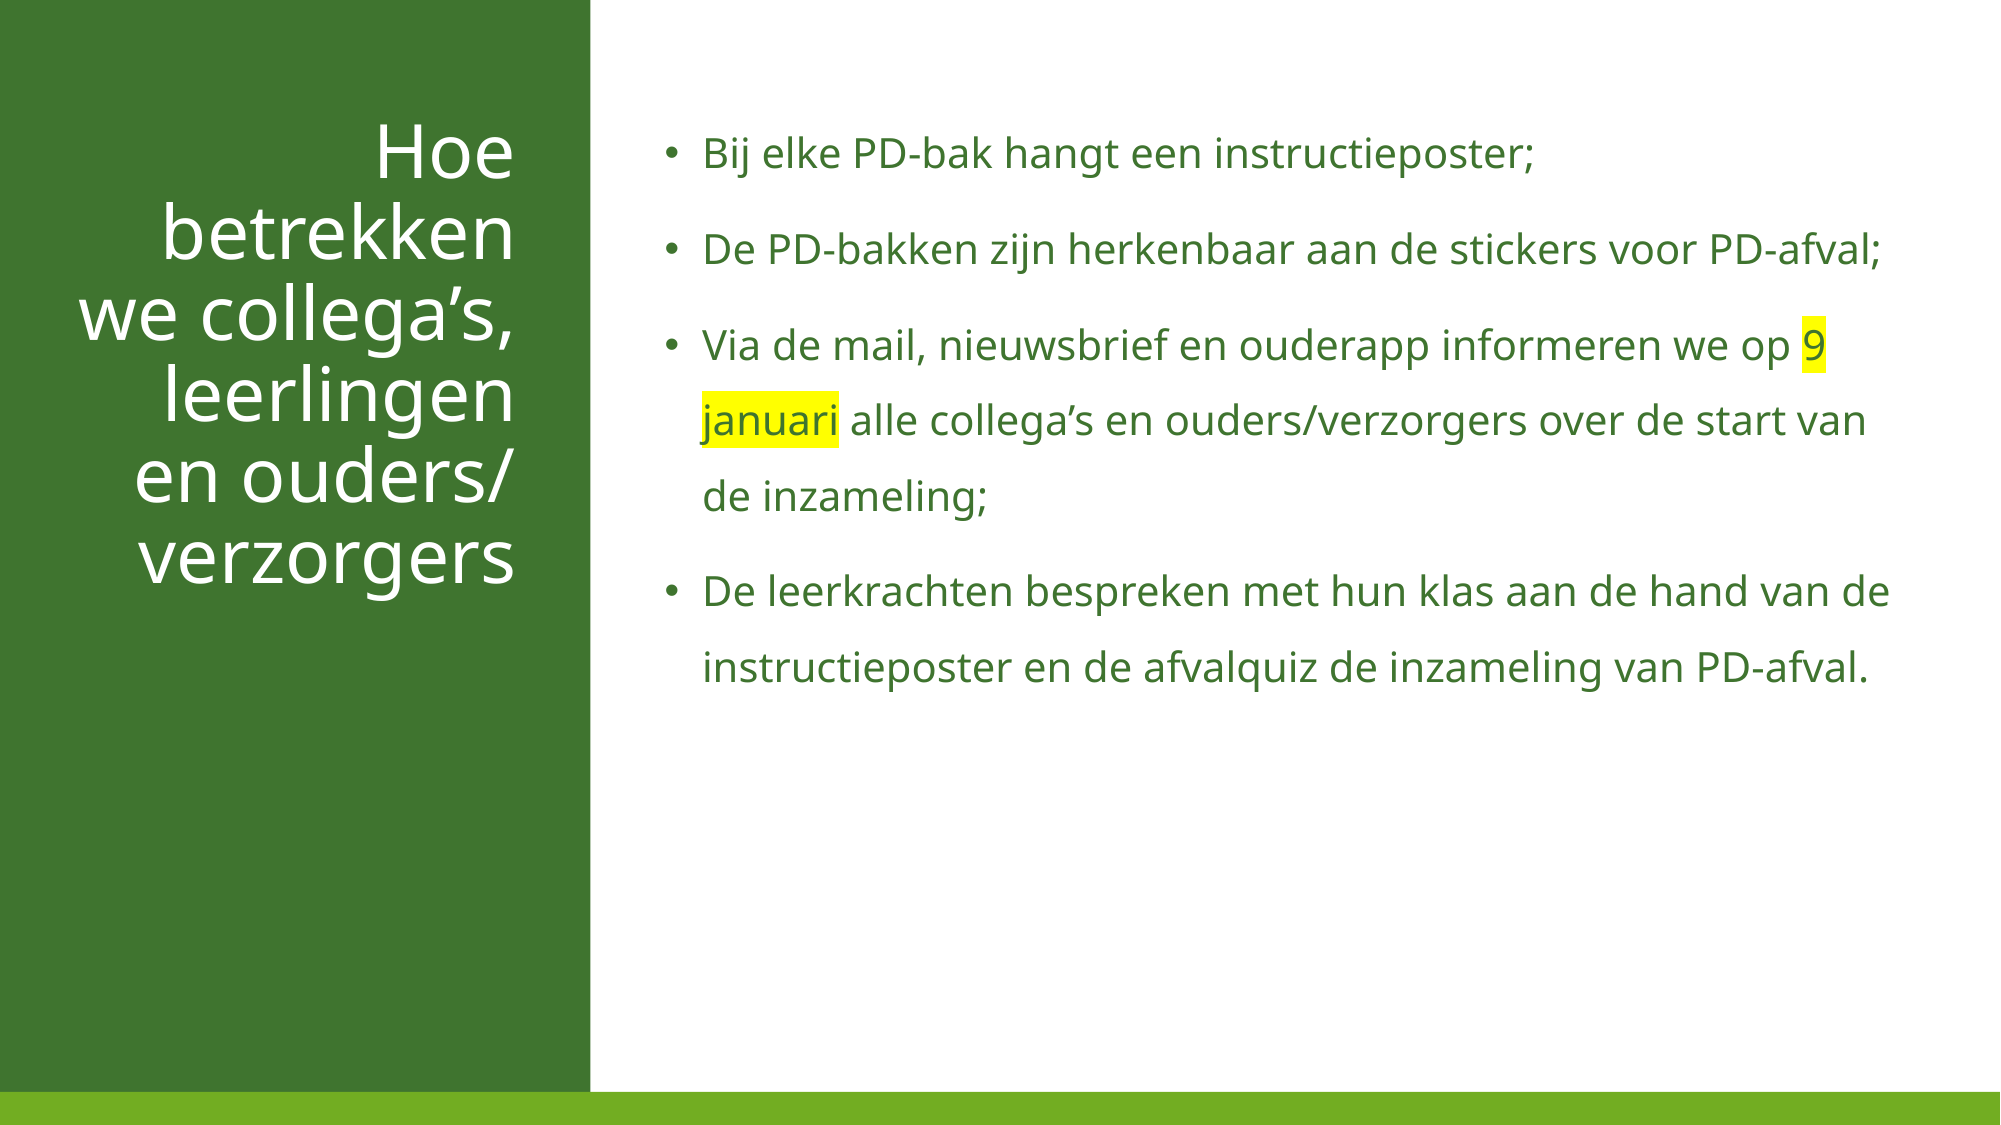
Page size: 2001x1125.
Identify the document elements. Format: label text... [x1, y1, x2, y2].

list Bij elke PD-bak hangt een instructieposter; De PD-bakken zijn herkenbaar aan de stickers voor PD-afval; Via de mail, nieuwsbrief en ouderapp informeren we op 9 januari alle collega’s en ouders/verzorgers over de start van de inzameling; De leerkrachten bespreken met hun klas aan de hand van de instructieposter en de afvalquiz de inzameling van PD-afval. [649, 94, 1916, 922]
title Hoe betrekken we collega’s, leerlingen en ouders/ verzorgers [59, 106, 532, 697]
